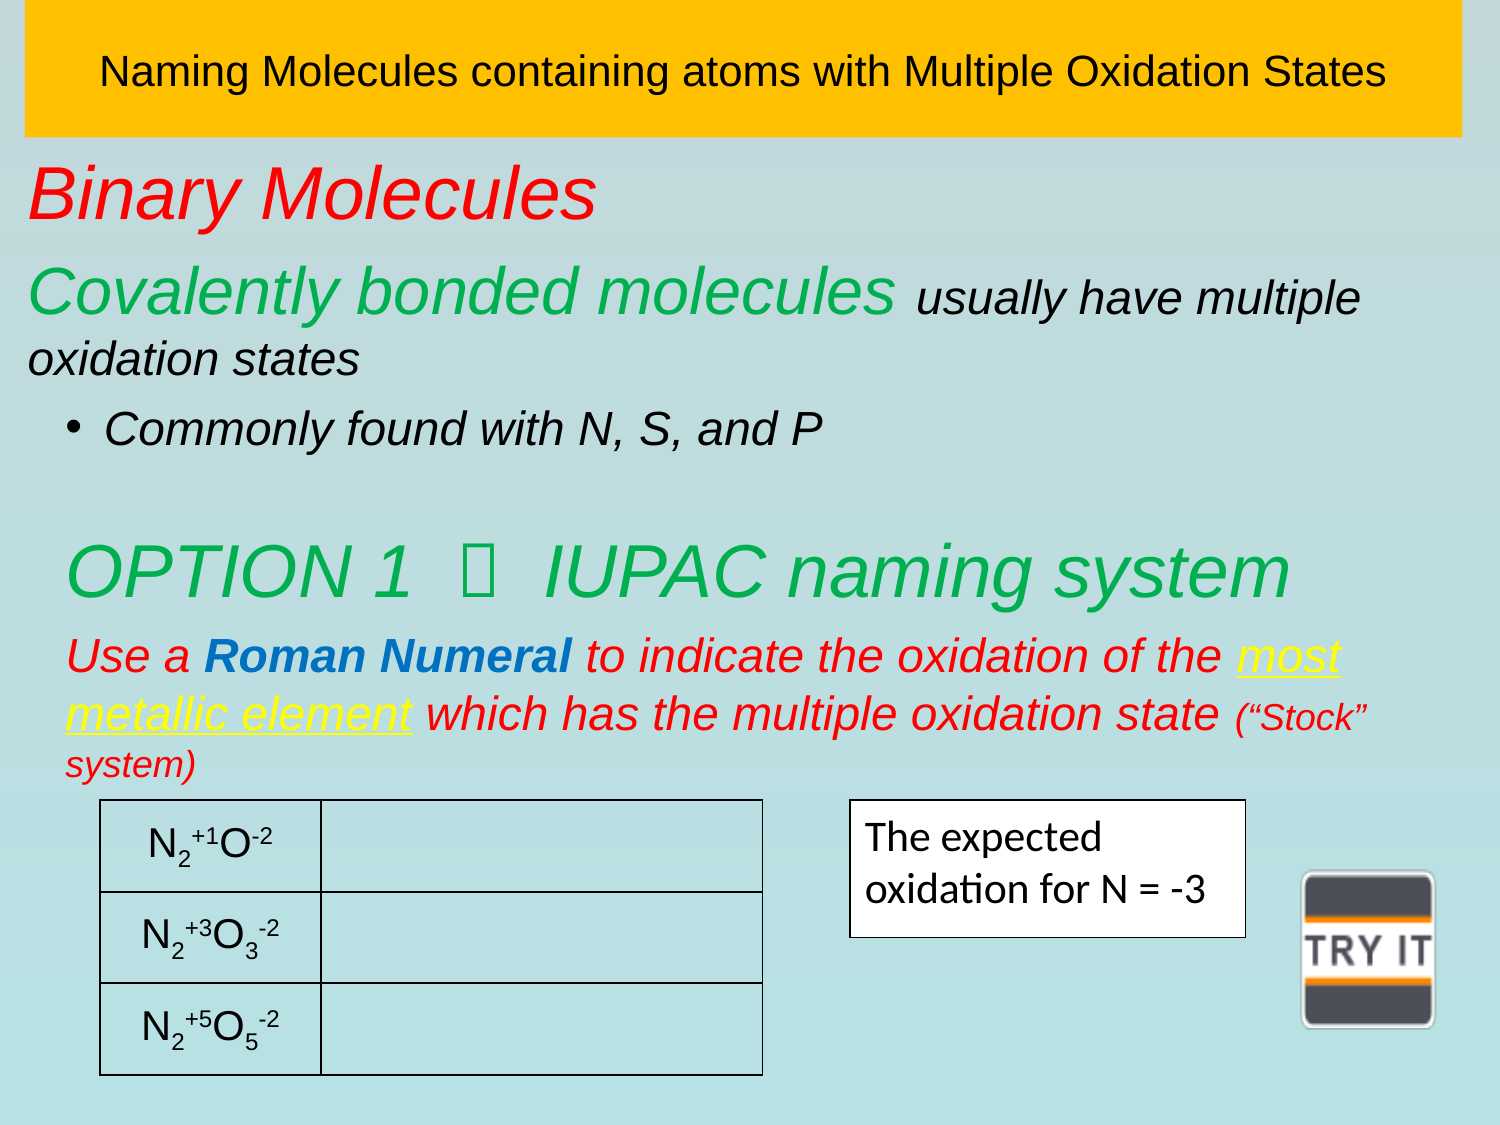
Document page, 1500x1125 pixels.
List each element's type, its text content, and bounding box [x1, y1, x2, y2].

text_box The expected oxidation for N = -3 [849, 799, 1246, 938]
table_cell [322, 984, 762, 1074]
table_header N2+1O-2 [101, 801, 320, 891]
table_cell N2+3O3-2 [101, 893, 320, 982]
title Naming Molecules containing atoms with Multiple Oxidation States [24, 0, 1463, 137]
table_cell N2+5O5-2 [101, 984, 320, 1074]
picture [1299, 868, 1438, 1032]
table_header [322, 801, 762, 891]
table_cell [322, 893, 762, 982]
text_box Binary Molecules Covalently bonded molecules usually have multiple oxidation states Commonly found with N, S, and P OPTION 1  IUPAC naming system Use a Roman Numeral to indicate the oxidation of the most metallic element which has the multiple oxidation state (“Stock” system) [12, 137, 1488, 793]
